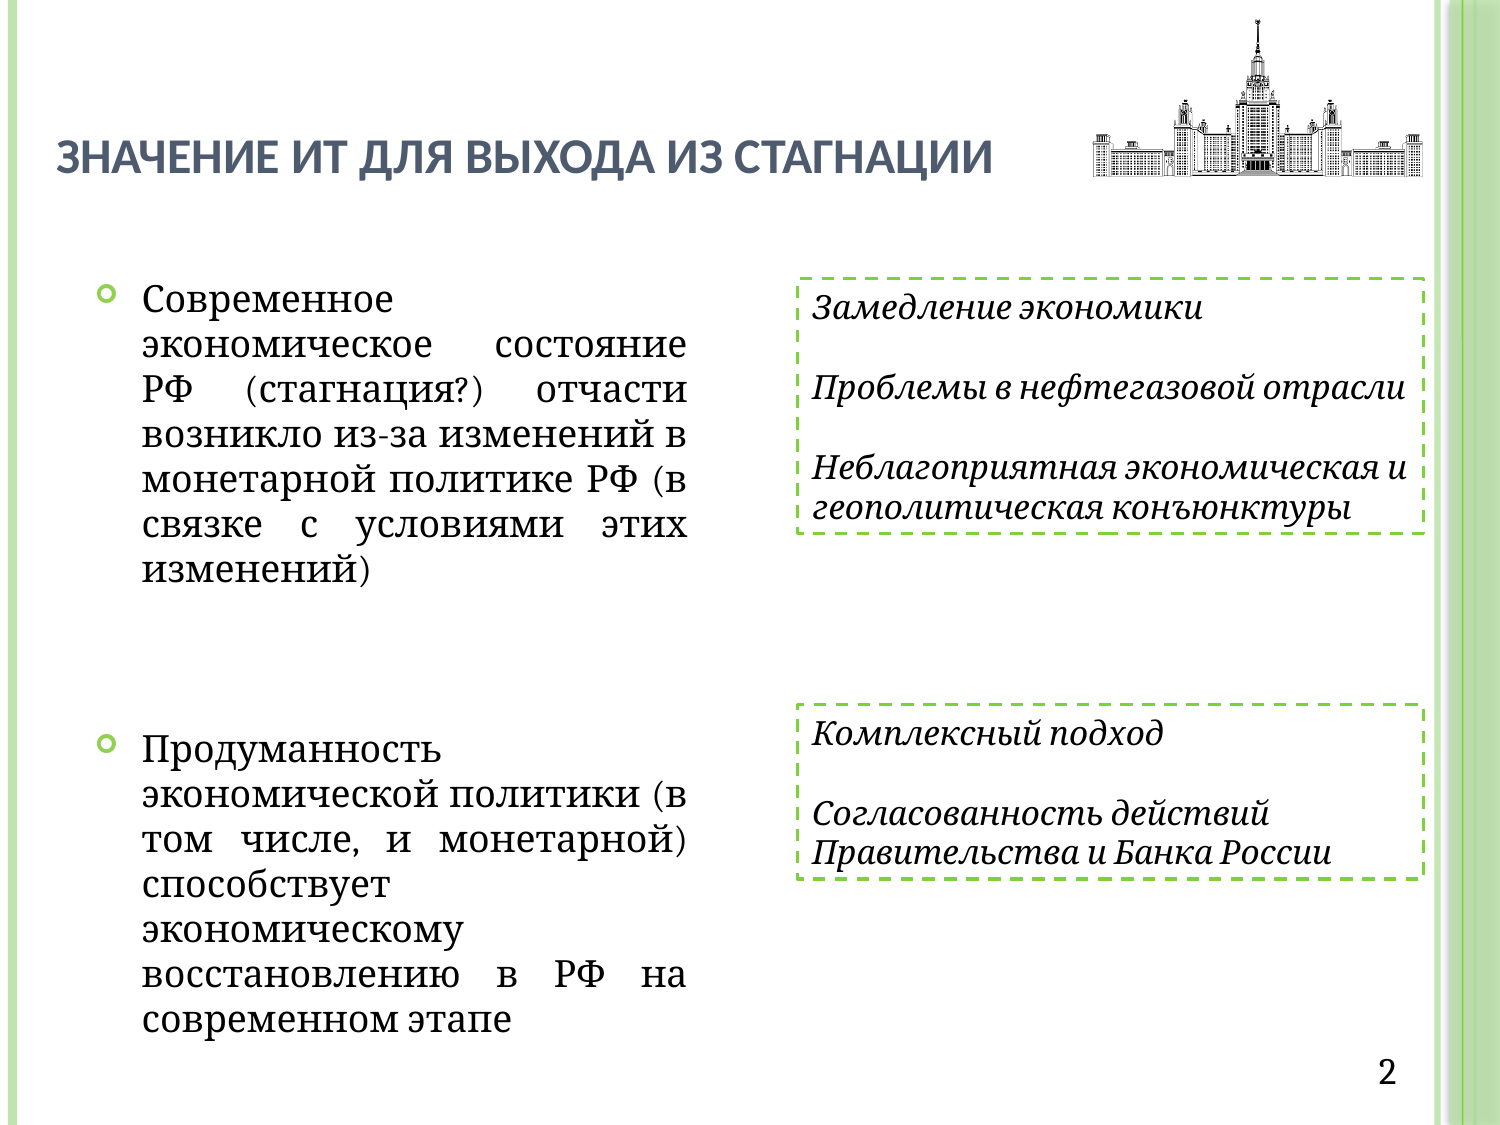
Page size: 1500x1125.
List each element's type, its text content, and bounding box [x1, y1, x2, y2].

text_box Комплексный подход Согласованность действий Правительства и Банка России [797, 704, 1424, 880]
slide_number 2 [1364, 1039, 1500, 1125]
text_box Значение ИТ для выхода из стагнации [41, 3, 1022, 191]
picture [1092, 18, 1423, 178]
text_box Замедление экономики Проблемы в нефтегазовой отрасли Неблагоприятная экономическая и геополитическая конъюнктуры [797, 278, 1424, 534]
list Современное экономическое состояние РФ (стагнация?) отчасти возникло из-за изменений в монетарной политике РФ (в связке с условиями этих изменений) Продуманность экономической политики (в том числе, и монетарной) способствует экономическому восстановлению в РФ на современном этапе [64, 267, 703, 1059]
